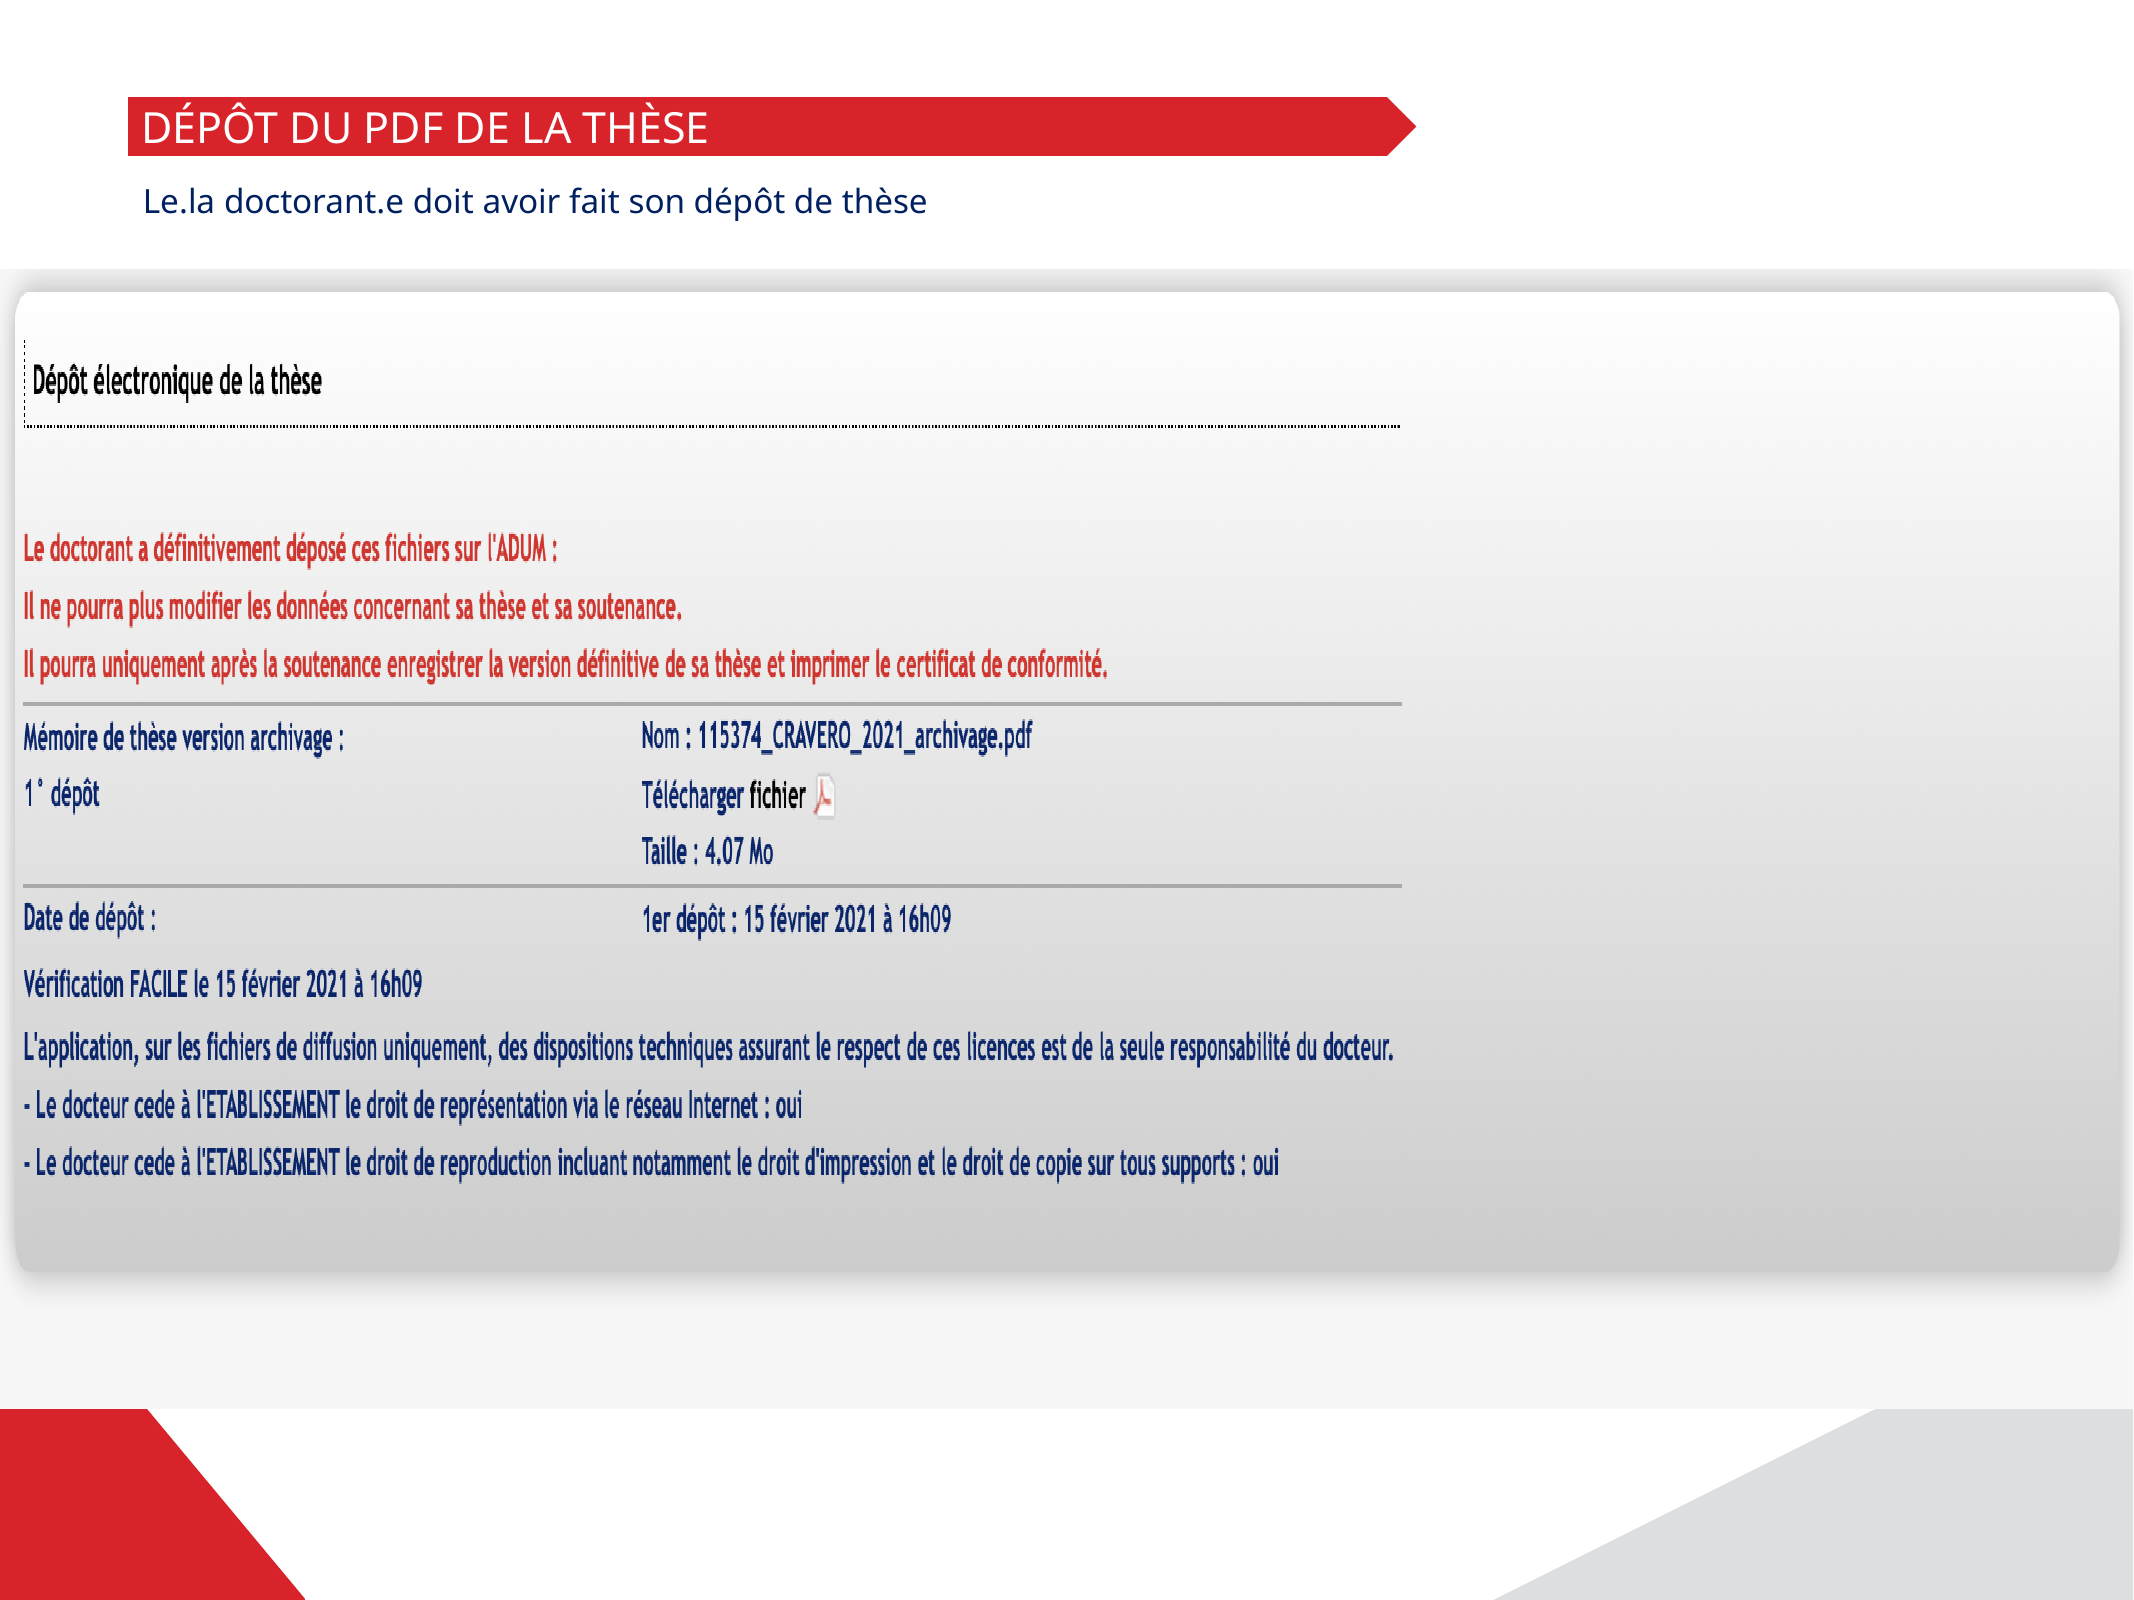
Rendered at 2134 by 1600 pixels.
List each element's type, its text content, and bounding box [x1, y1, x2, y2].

picture [0, 269, 2134, 1409]
text_box DÉPÔT DU PDF DE LA THÈSE [126, 95, 1419, 158]
text_box Le.la doctorant.e doit avoir fait son dépôt de thèse [128, 172, 1916, 228]
